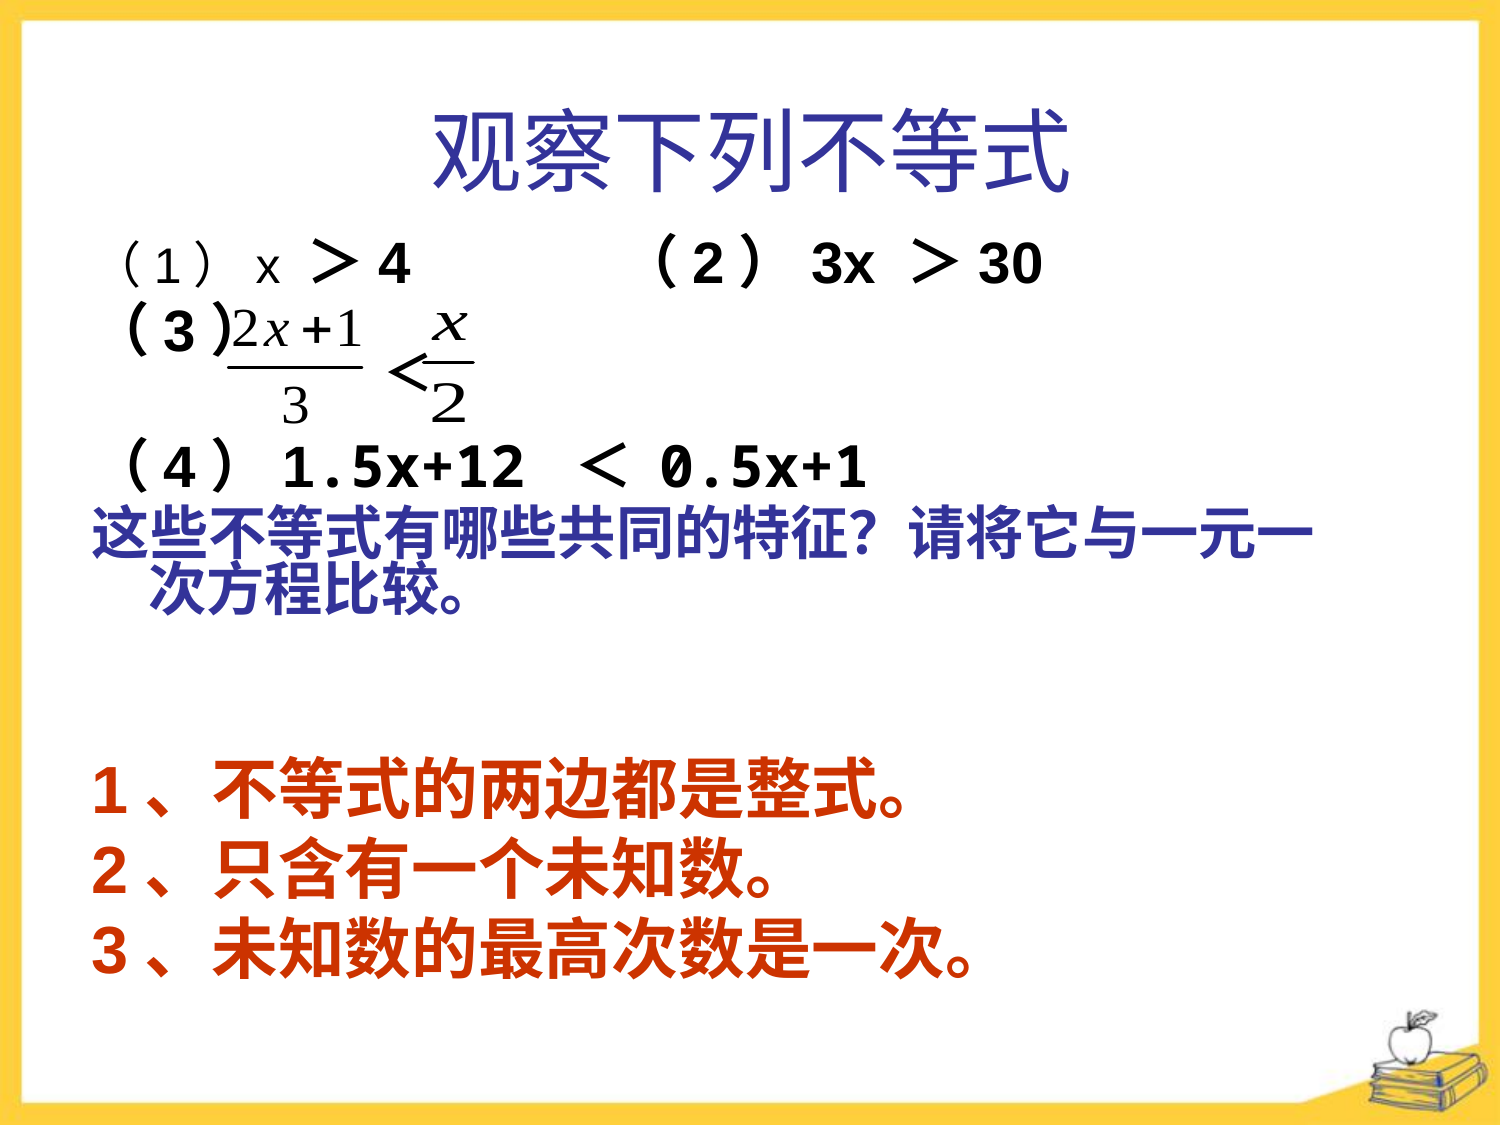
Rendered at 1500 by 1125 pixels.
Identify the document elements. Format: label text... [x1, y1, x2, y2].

list （1）x ＞4 （2）3x ＞30 （3） （4）1.5x+12 ＜ 0.5x+1 这些不等式有哪些共同的特征？请将它与一元一次方程比较。 [76, 231, 1378, 646]
picture [0, 0, 1500, 1125]
text_box 1、不等式的两边都是整式。 2、只含有一个未知数。 3、未知数的最高次数是一次。 [76, 739, 1341, 995]
title 观察下列不等式 [76, 54, 1427, 243]
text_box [218, 283, 491, 437]
